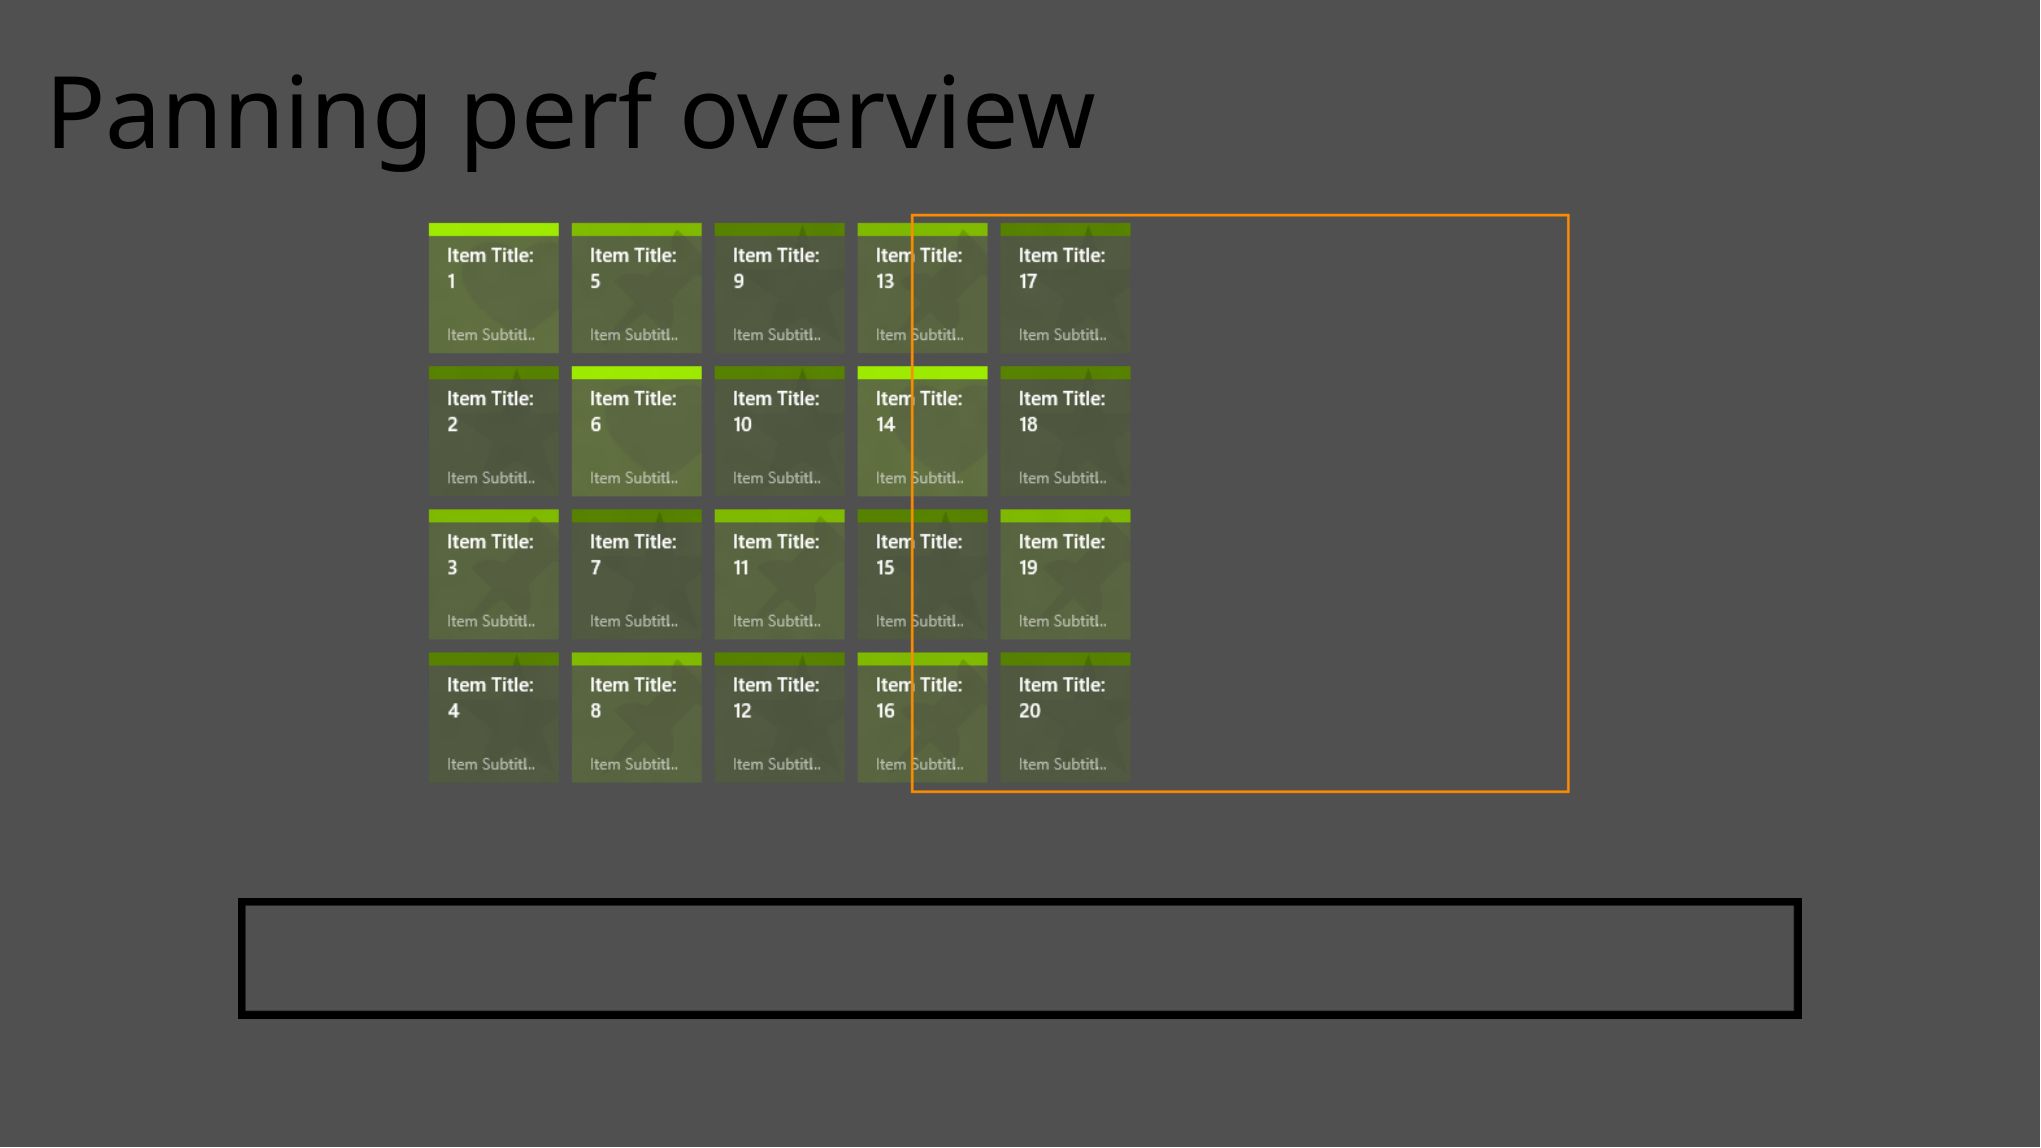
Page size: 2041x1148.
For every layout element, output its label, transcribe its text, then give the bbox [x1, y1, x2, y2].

picture [419, 201, 1575, 801]
title Panning perf overview [45, 48, 1996, 199]
picture [238, 898, 1802, 1020]
